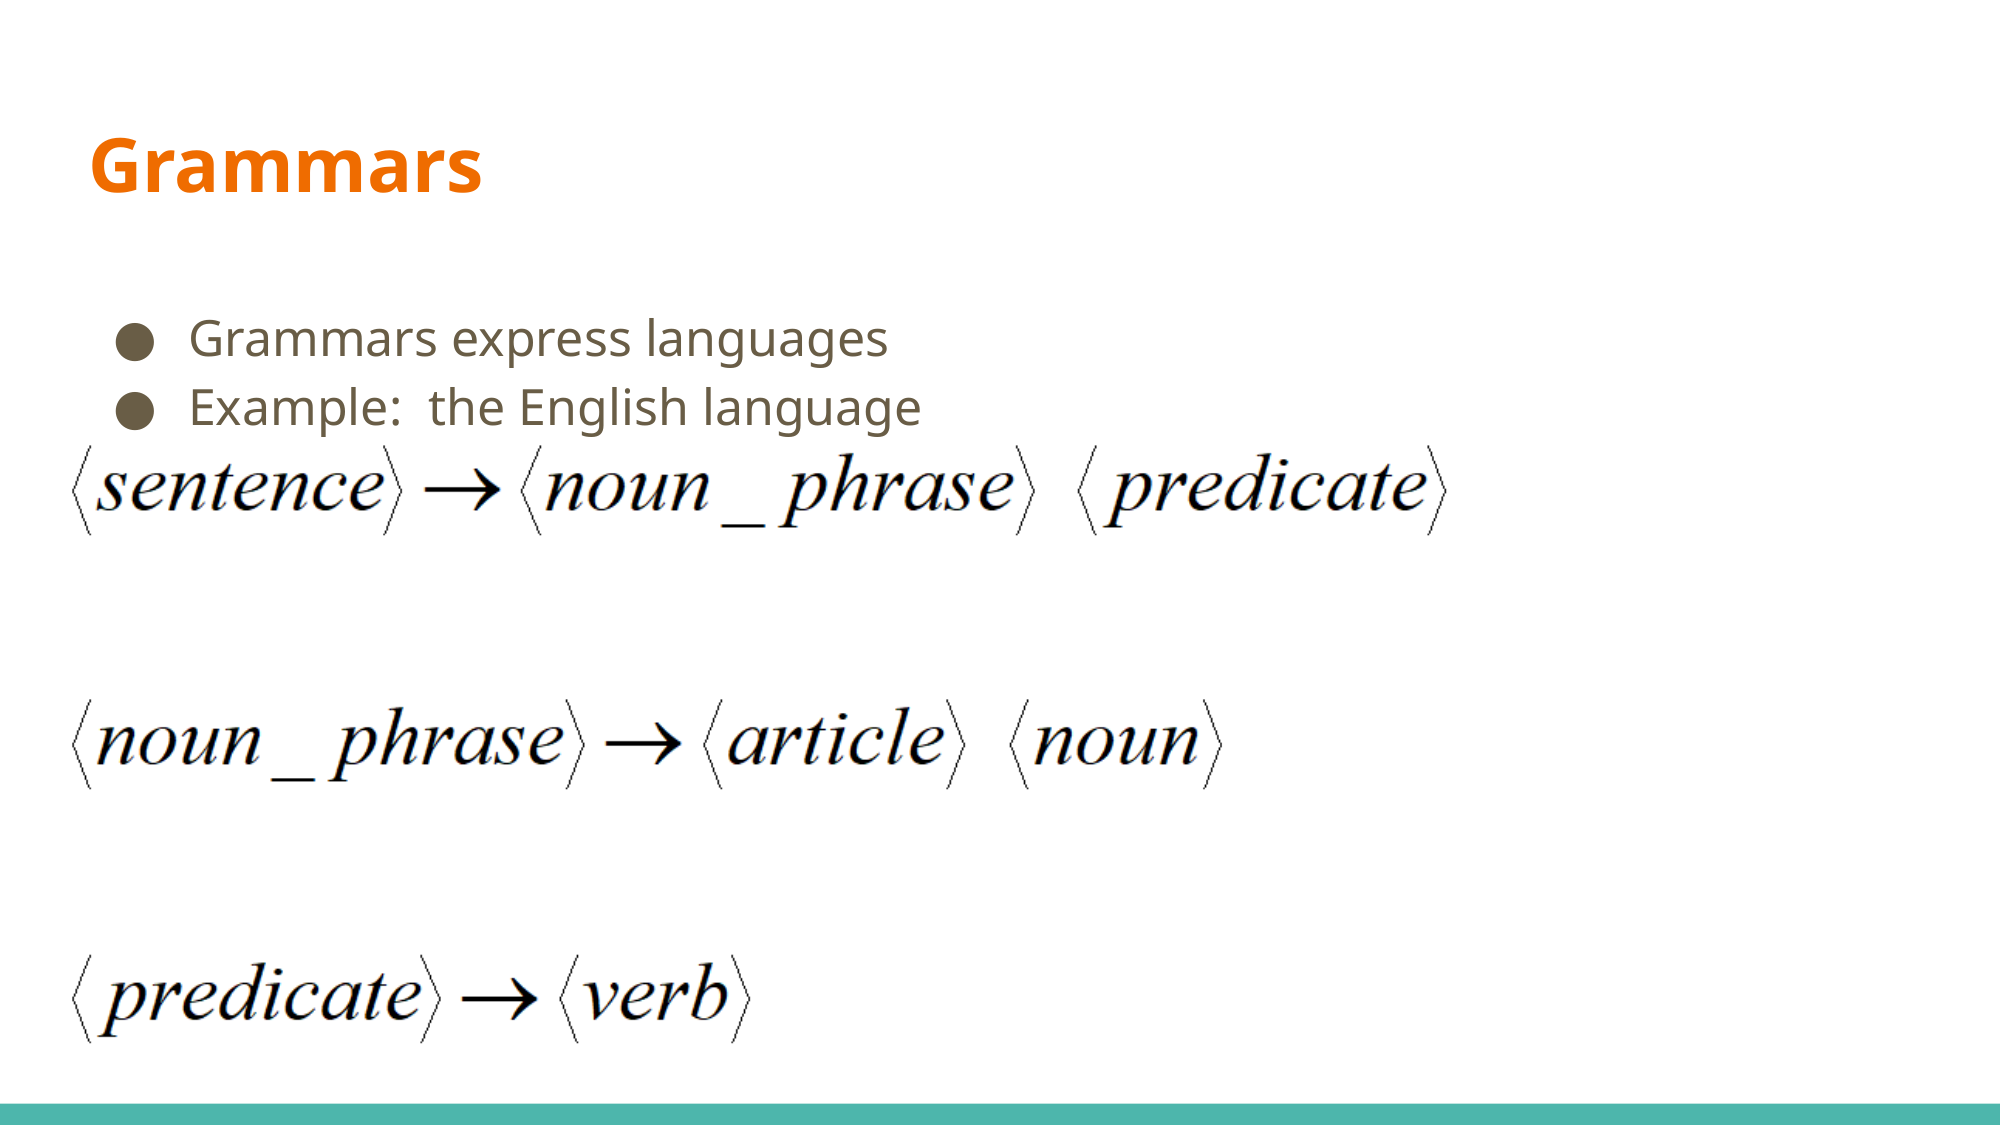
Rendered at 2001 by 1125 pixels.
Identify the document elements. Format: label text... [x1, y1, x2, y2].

list Grammars express languages Example: the English language [68, 276, 1932, 1000]
picture [67, 440, 1451, 1048]
title Grammars [68, 97, 1932, 252]
